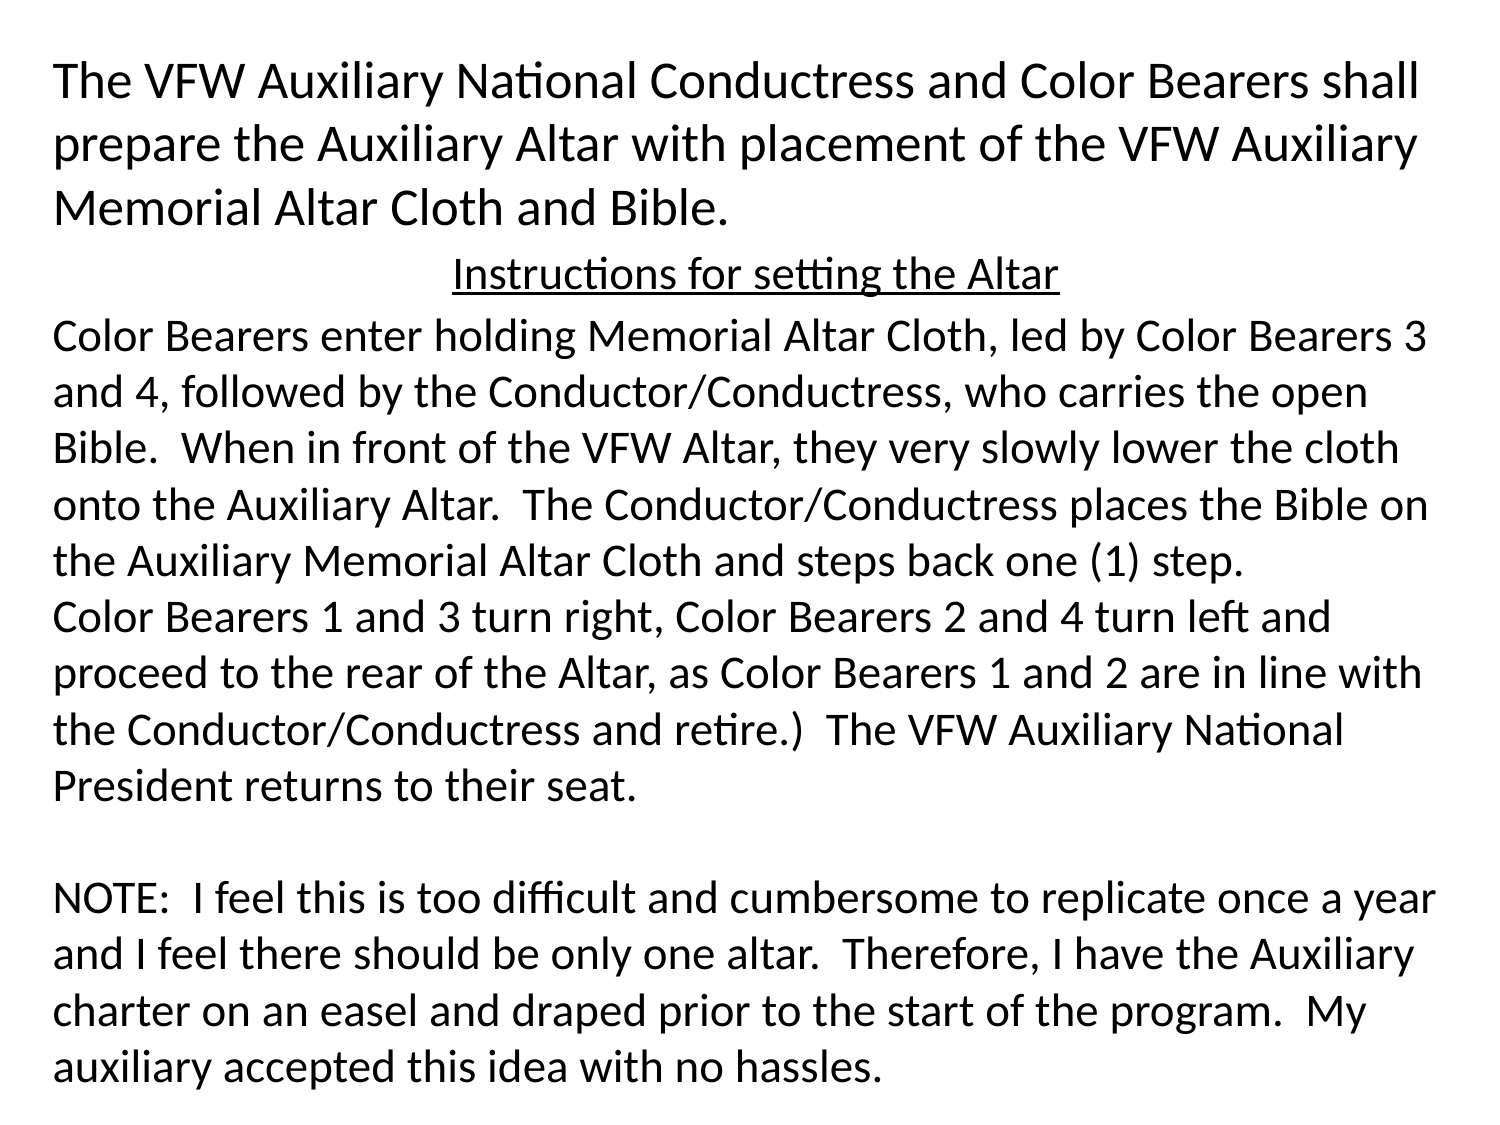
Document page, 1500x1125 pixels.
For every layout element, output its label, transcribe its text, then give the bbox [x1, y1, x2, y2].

subtitle The VFW Auxiliary National Conductress and Color Bearers shall prepare the Auxiliary Altar with placement of the VFW Auxiliary Memorial Altar Cloth and Bible. Instructions for setting the Altar Color Bearers enter holding Memorial Altar Cloth, led by Color Bearers 3 and 4, followed by the Conductor/Conductress, who carries the open Bible. When in front of the VFW Altar, they very slowly lower the cloth onto the Auxiliary Altar. The Conductor/Conductress places the Bible on the Auxiliary Memorial Altar Cloth and steps back one (1) step. Color Bearers 1 and 3 turn right, Color Bearers 2 and 4 turn left and proceed to the rear of the Altar, as Color Bearers 1 and 2 are in line with the Conductor/Conductress and retire.) The VFW Auxiliary National President returns to their seat. NOTE: I feel this is too difficult and cumbersome to replicate once a year and I feel there should be only one altar. Therefore, I have the Auxiliary charter on an easel and draped prior to the start of the program. My auxiliary accepted this idea with no hassles. [37, 37, 1475, 1100]
